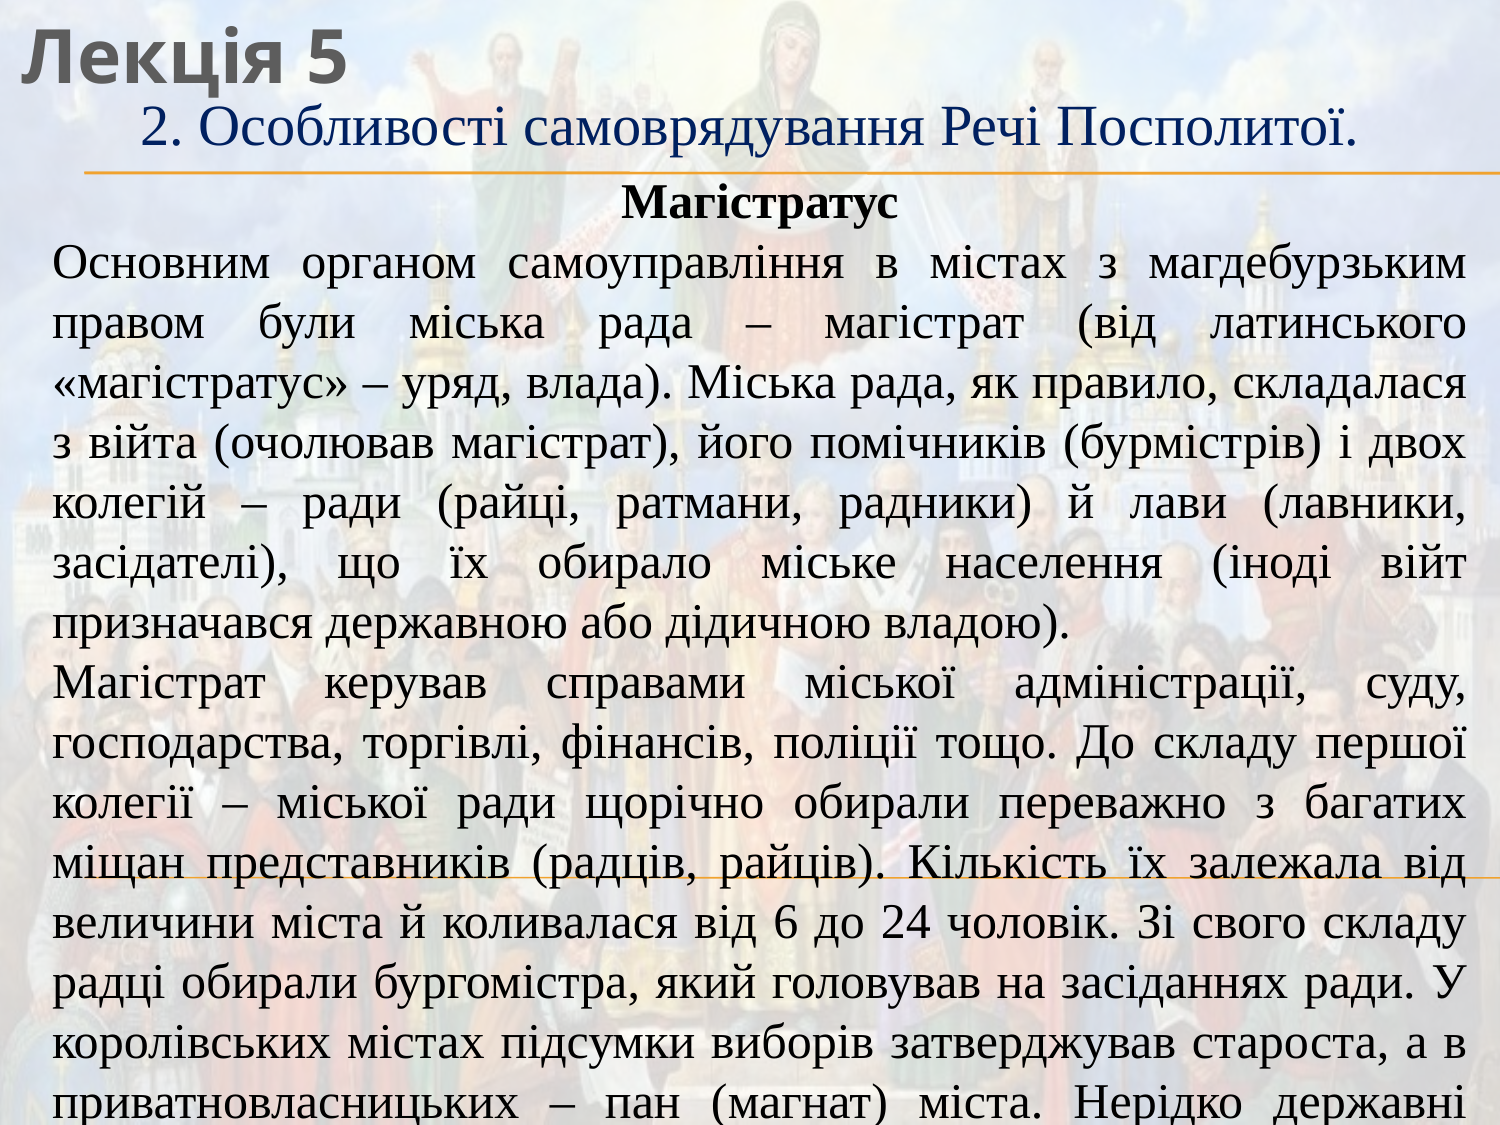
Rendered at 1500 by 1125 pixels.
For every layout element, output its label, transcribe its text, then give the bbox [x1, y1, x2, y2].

text_box 2. Особливості самоврядування Речі Посполитої. [0, 79, 1500, 165]
text_box Магістратус Основним органом самоуправління в містах з магдебурзьким правом були міська рада – магістрат (від латинського «магістратус» – уряд, влада). Міська рада, як правило, складалася з війта (очолював магістрат), його помічників (бурмістрів) і двох колегій – ради (райці, ратмани, радники) й лави (лавники, засідателі), що їх обирало міське населення (іноді війт призначався державною або дідичною владою). Магістрат керував справами міської адміністрації, суду, господарства, торгівлі, фінансів, поліції тощо. До складу першої колегії – міської ради щорічно обирали переважно з багатих міщан представників (радців, райців). Кількість їх залежала від величини міста й коливалася від 6 до 24 чоловік. Зі свого складу радці обирали бургомістра, який головував на засіданнях ради. У королівських містах підсумки виборів затверджував староста, а в приватновласницьких – пан (магнат) міста. Нерідко державні службові особи або пан самі призначали радців і бургомістрів. [37, 165, 1483, 1125]
text_box Лекція 5 [0, 1, 372, 79]
